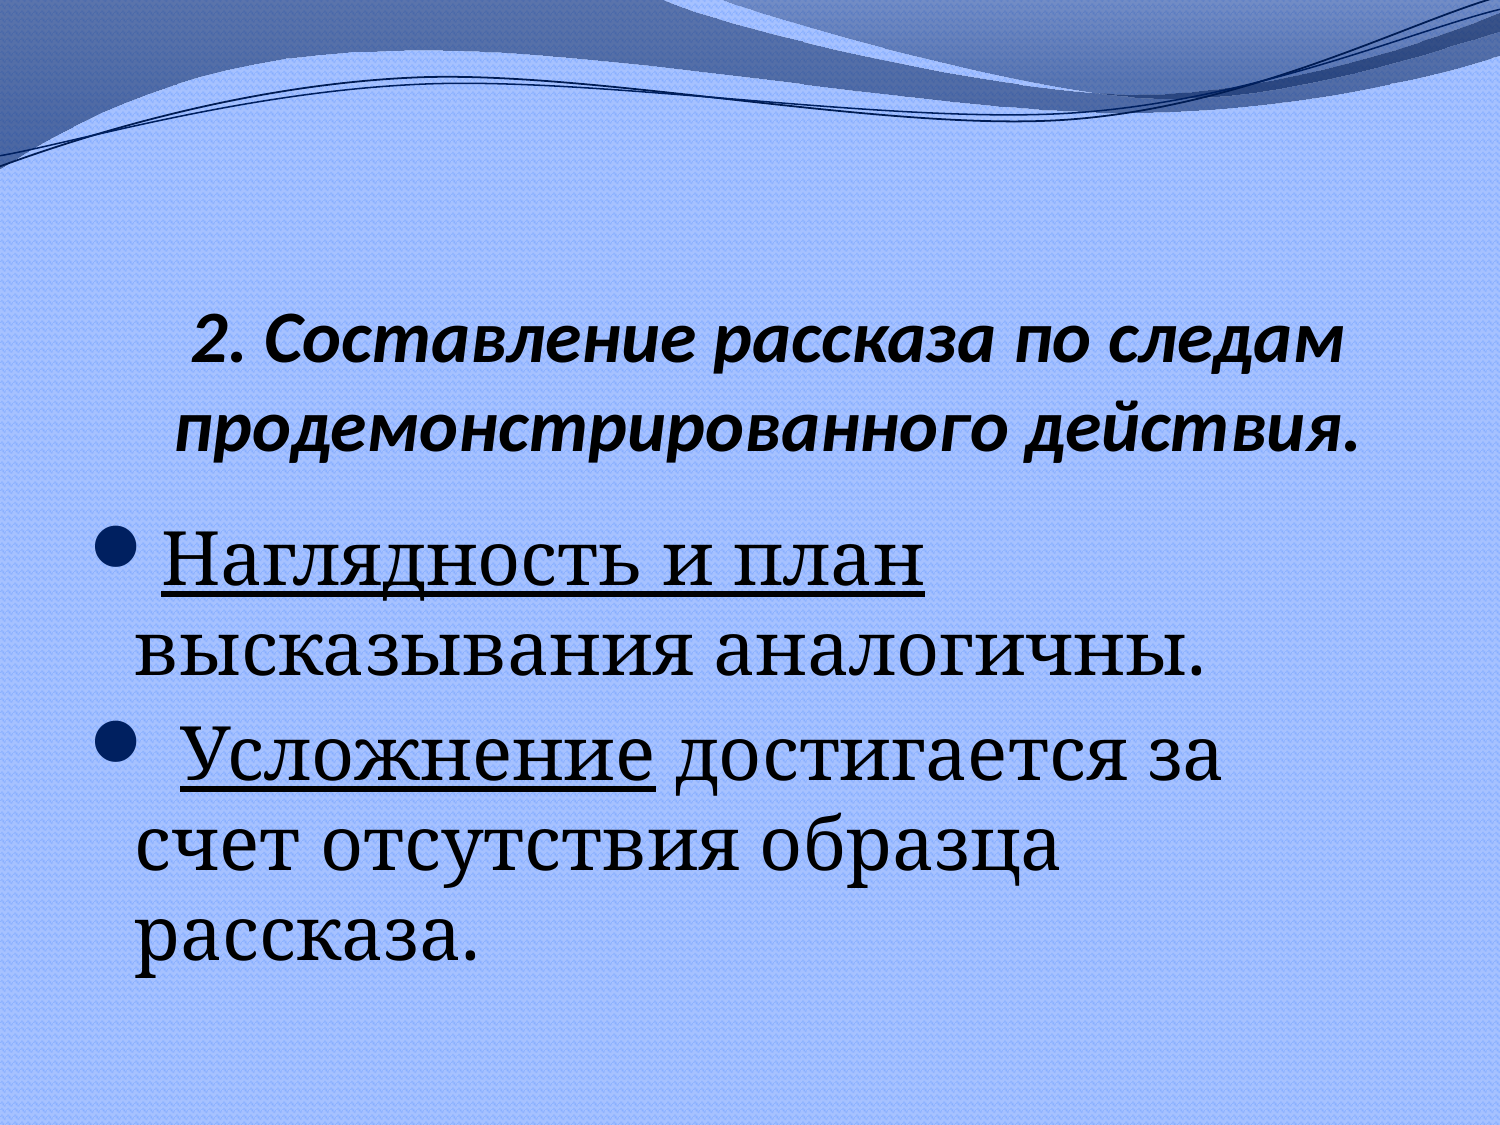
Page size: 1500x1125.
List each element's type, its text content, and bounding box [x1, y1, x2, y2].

list Наглядность и план высказывания аналогичны. Усложнение достигается за счет отсутствия образца рассказа. [75, 503, 1425, 1038]
title 2. Составление рассказа по следам продемонстрированного действия. [76, 278, 1461, 467]
